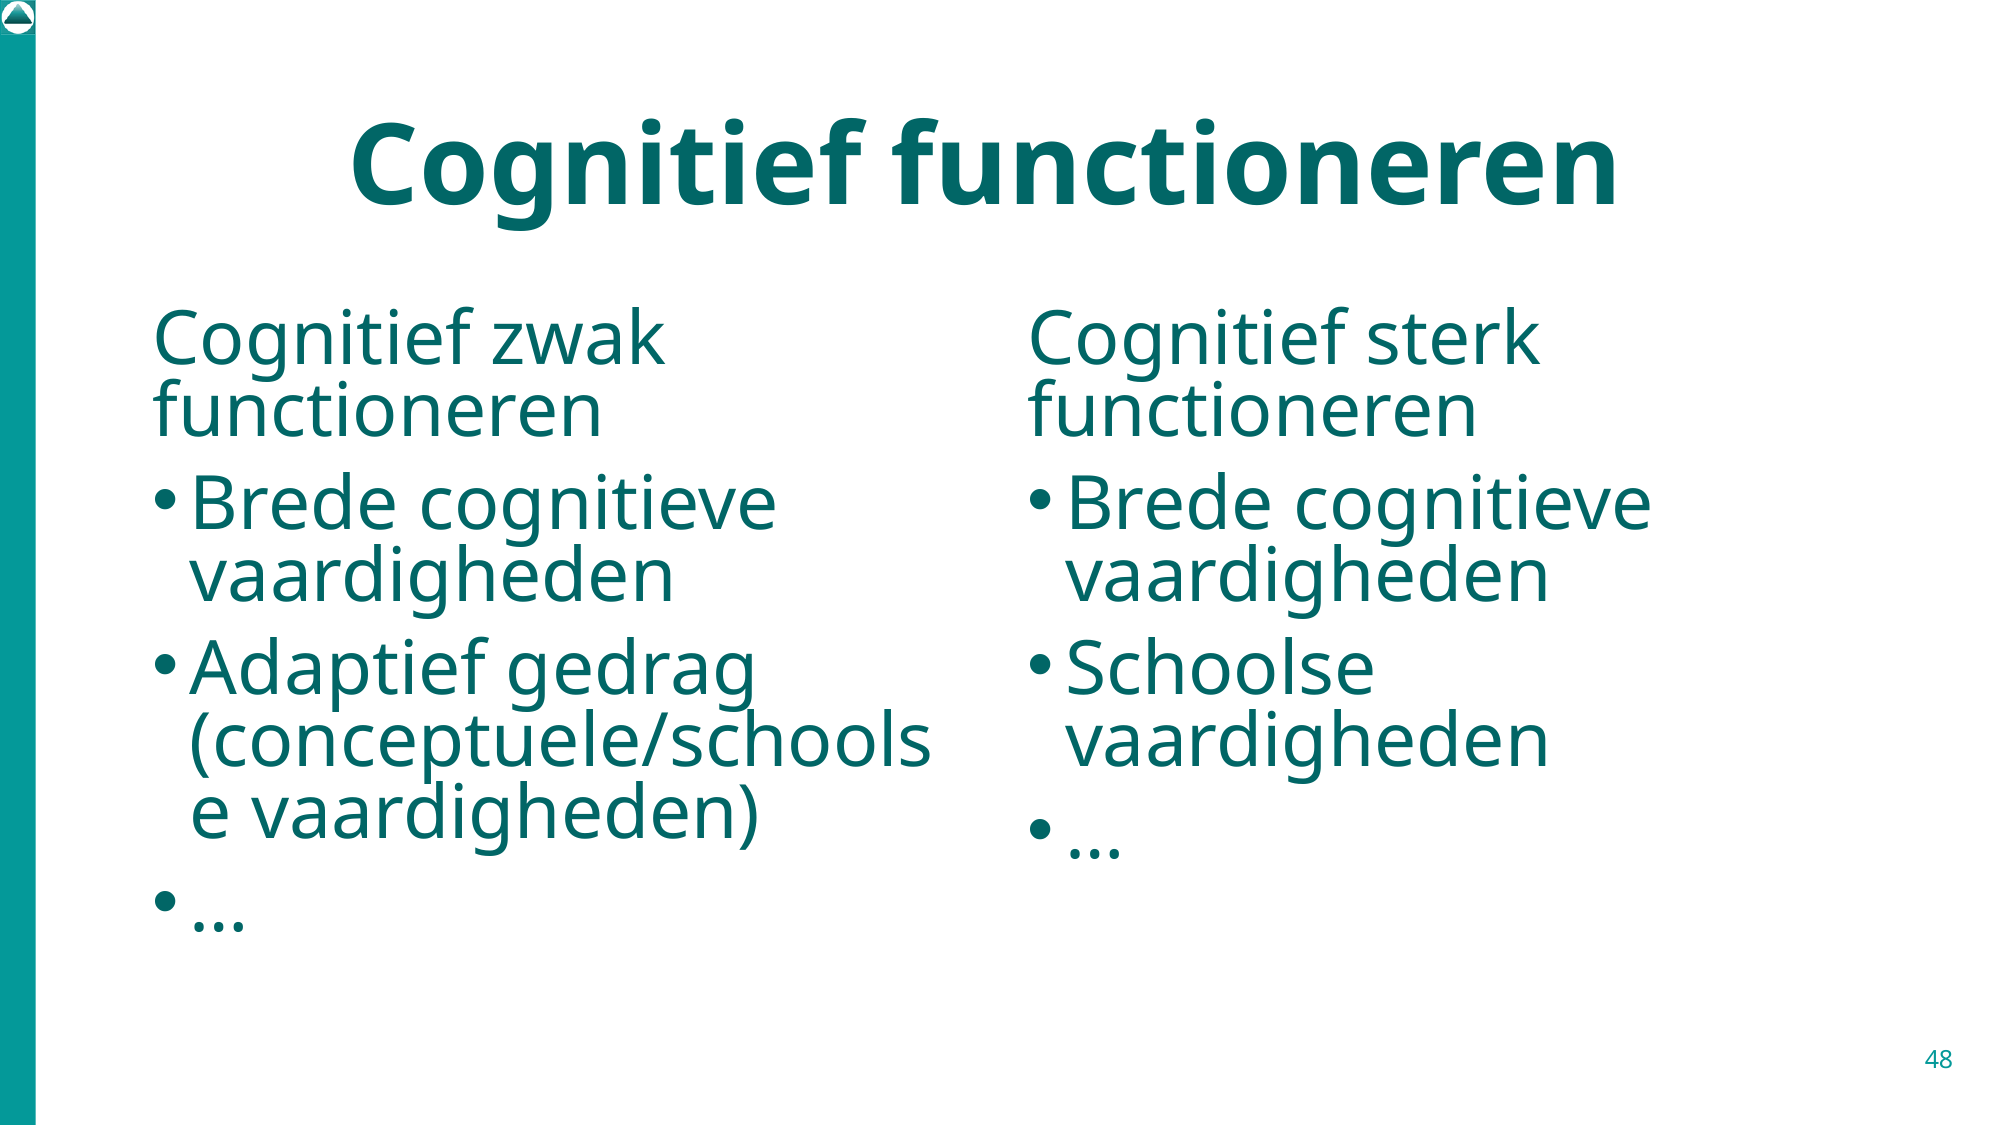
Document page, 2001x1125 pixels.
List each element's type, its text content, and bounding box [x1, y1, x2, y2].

picture [0, 0, 36, 35]
list Cognitief zwak functioneren Brede cognitieve vaardigheden Adaptief gedrag (conceptuele/schoolse vaardigheden) … [137, 299, 988, 1014]
list Cognitief sterk functioneren Brede cognitieve vaardigheden Schoolse vaardigheden … [1012, 299, 1863, 1014]
slide_number 48 [1839, 1030, 1969, 1091]
title Cognitief functioneren [137, 59, 1863, 278]
